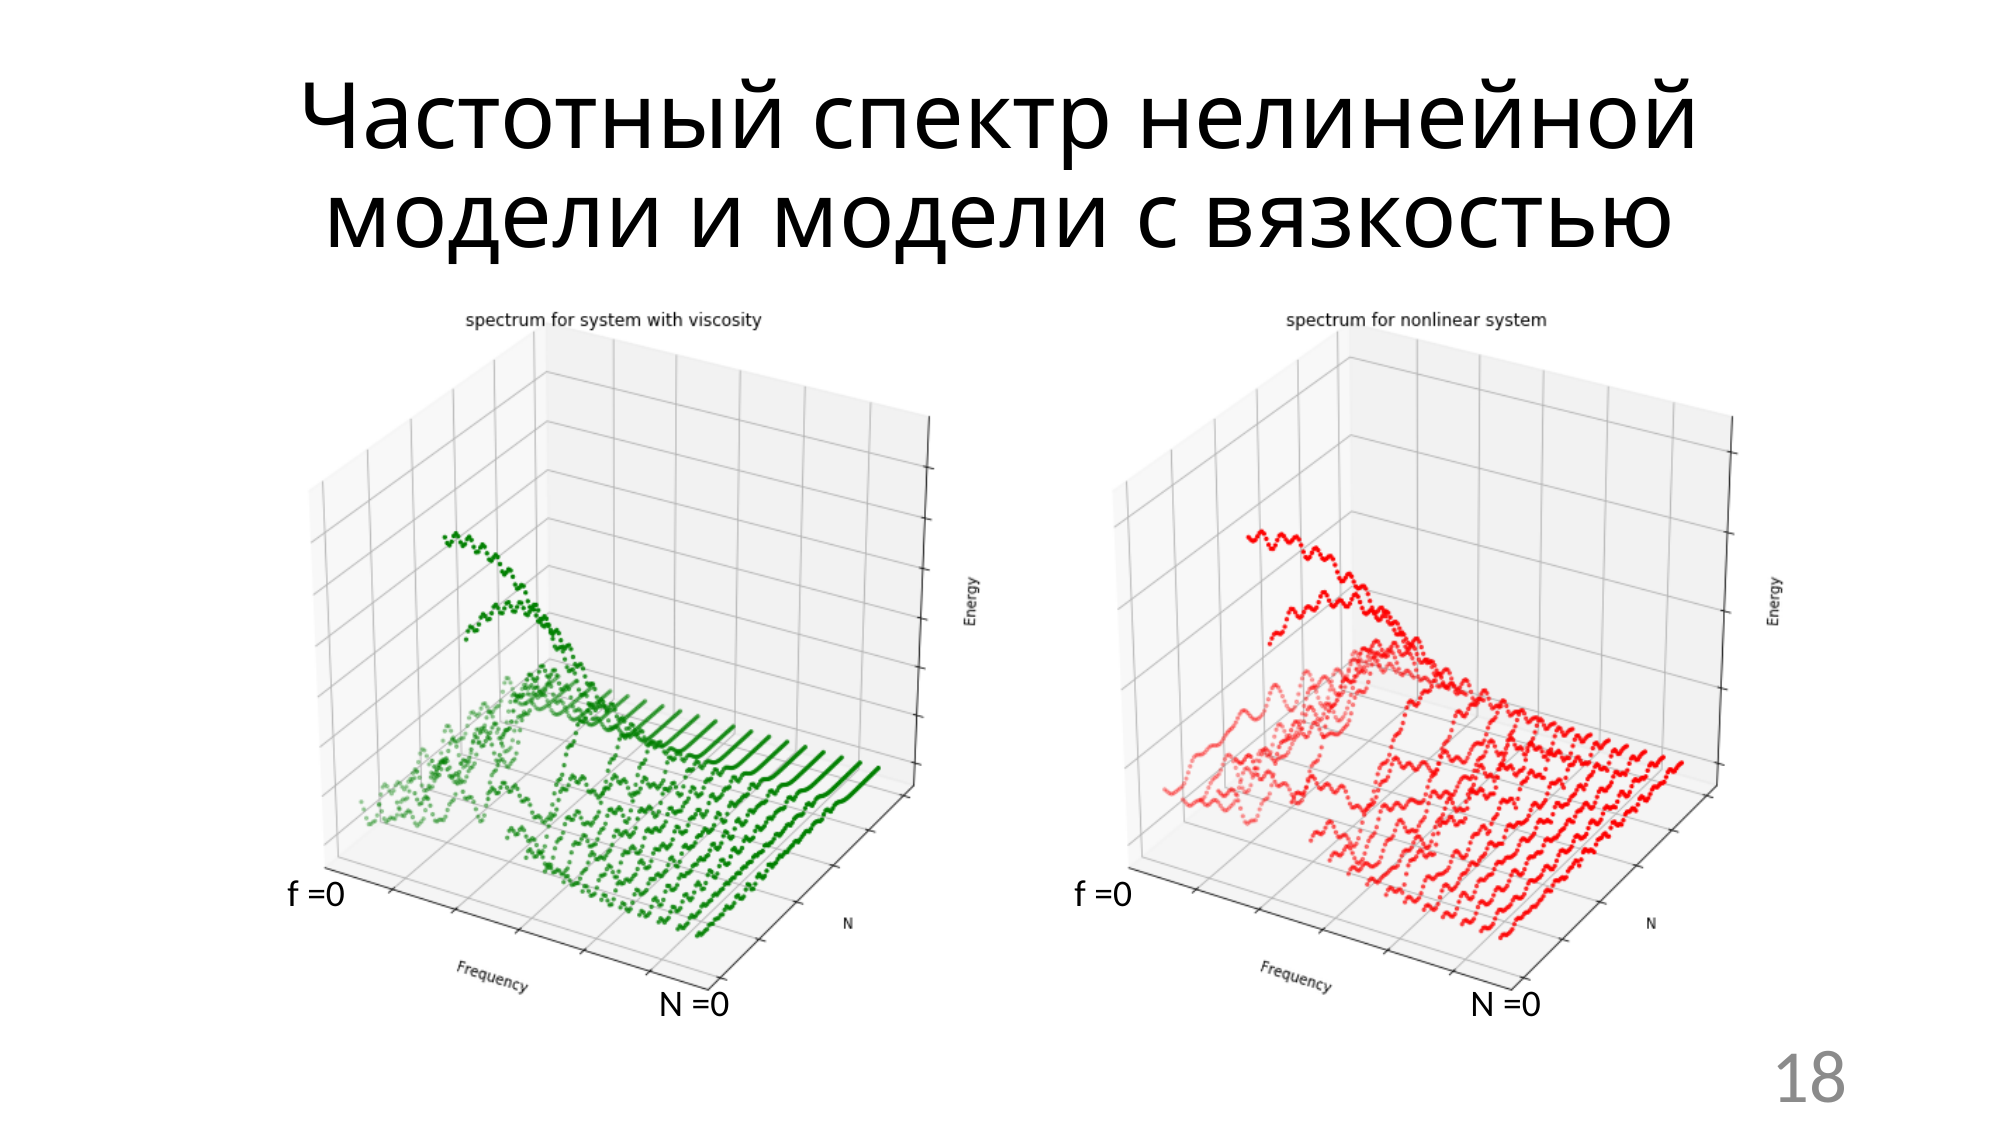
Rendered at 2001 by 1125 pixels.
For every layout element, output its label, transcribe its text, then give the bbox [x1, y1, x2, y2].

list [211, 263, 1016, 1048]
slide_number 18 [1412, 1042, 1863, 1103]
title Частотный спектр нелинейной модели и модели с вязкостью [137, 59, 1863, 278]
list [1016, 263, 1819, 1048]
